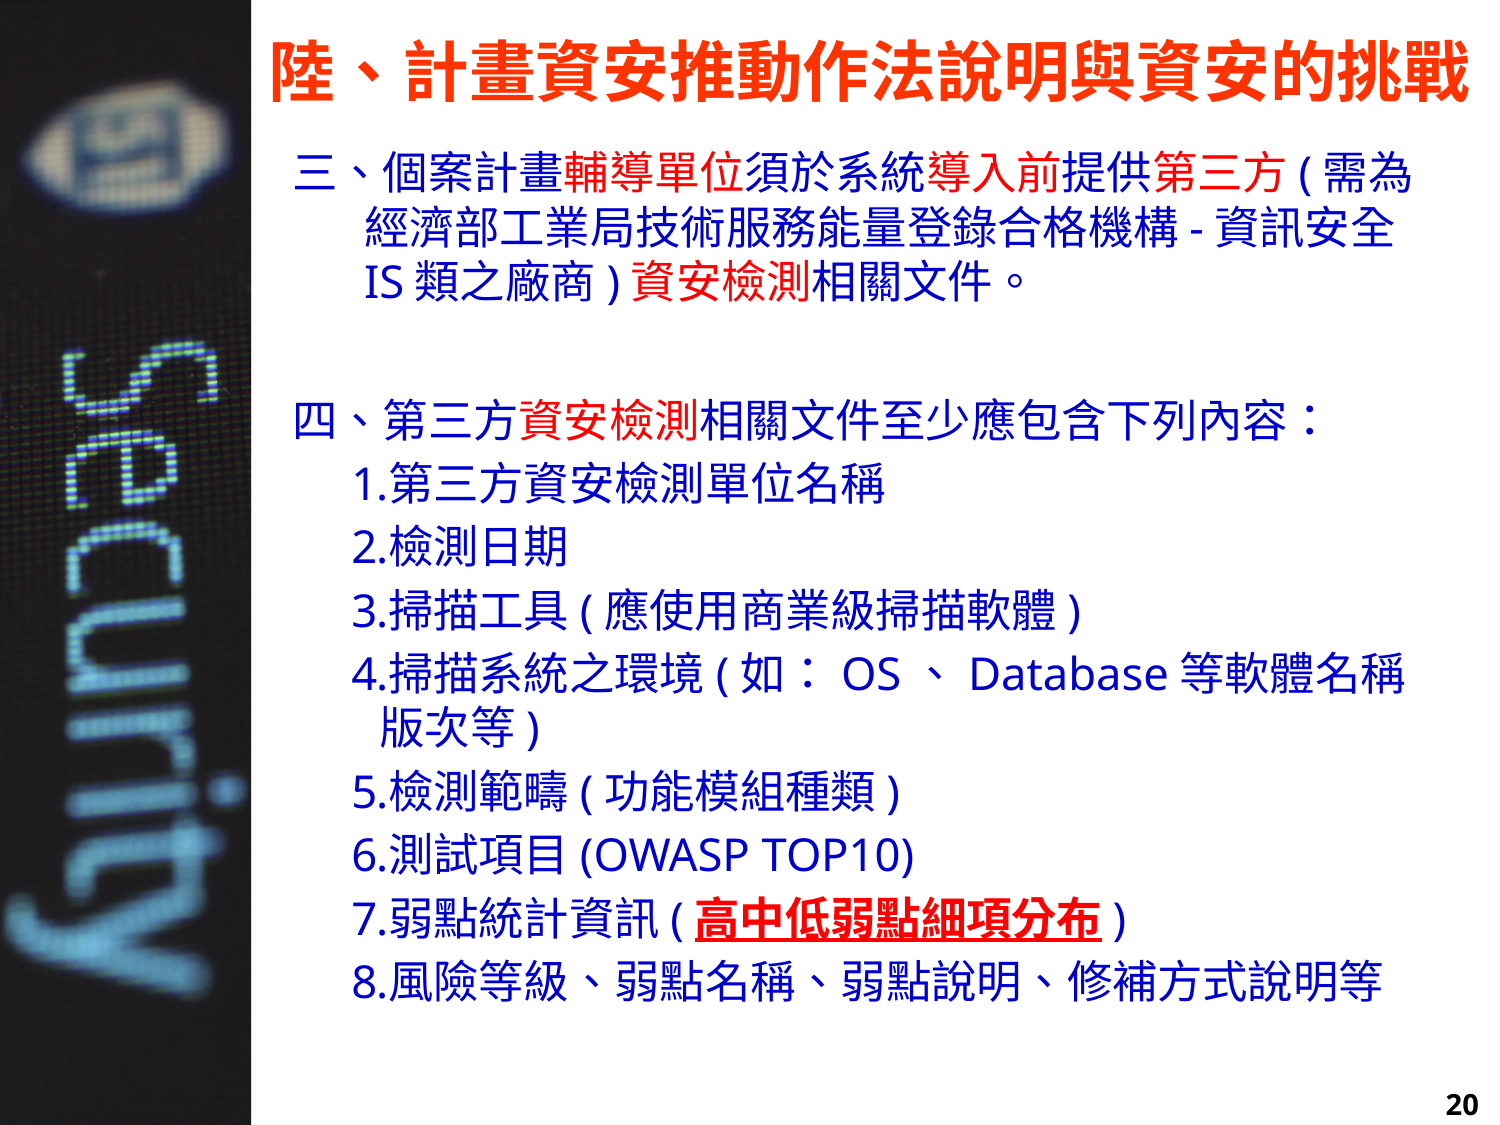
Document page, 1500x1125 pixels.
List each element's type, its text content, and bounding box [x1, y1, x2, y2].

slide_number 20 [1181, 1066, 1495, 1125]
text_box 陸、計畫資安推動作法說明與資安的挑戰 [253, 0, 1500, 157]
list 三、個案計畫輔導單位須於系統導入前提供第三方(需為經濟部工業局技術服務能量登錄合格機構-資訊安全IS類之廠商)資安檢測相關文件。 四、第三方資安檢測相關文件至少應包含下列內容： 第三方資安檢測單位名稱 檢測日期 掃描工具(應使用商業級掃描軟體) 掃描系統之環境(如：OS、Database等軟體名稱版次等) 檢測範疇(功能模組種類) 測試項目(OWASP TOP10) 弱點統計資訊(高中低弱點細項分布) 風險等級、弱點名稱、弱點說明、修補方式說明等 [277, 157, 1447, 1024]
picture [0, 0, 1500, 1125]
